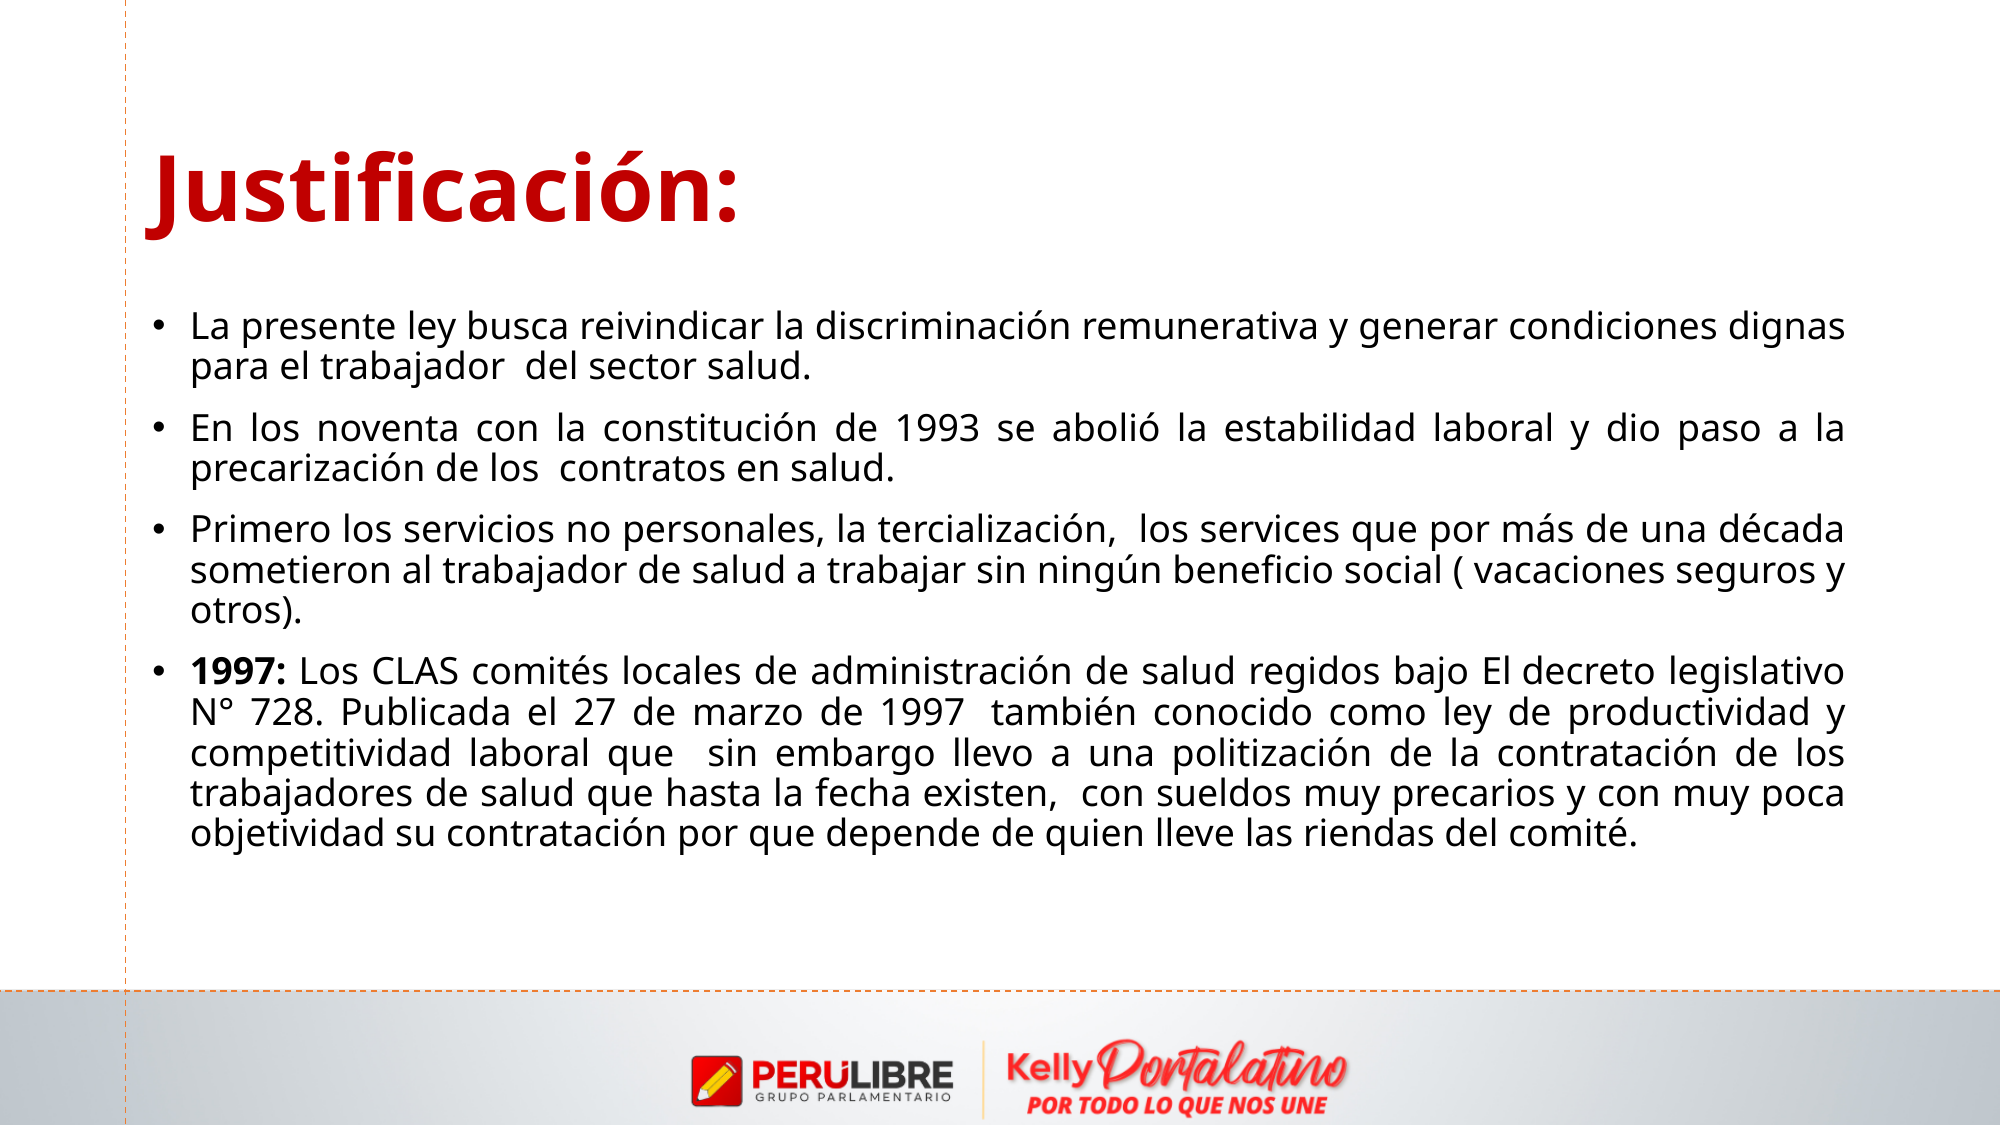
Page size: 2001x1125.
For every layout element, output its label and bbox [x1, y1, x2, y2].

text_box [0, 0, 2000, 1125]
